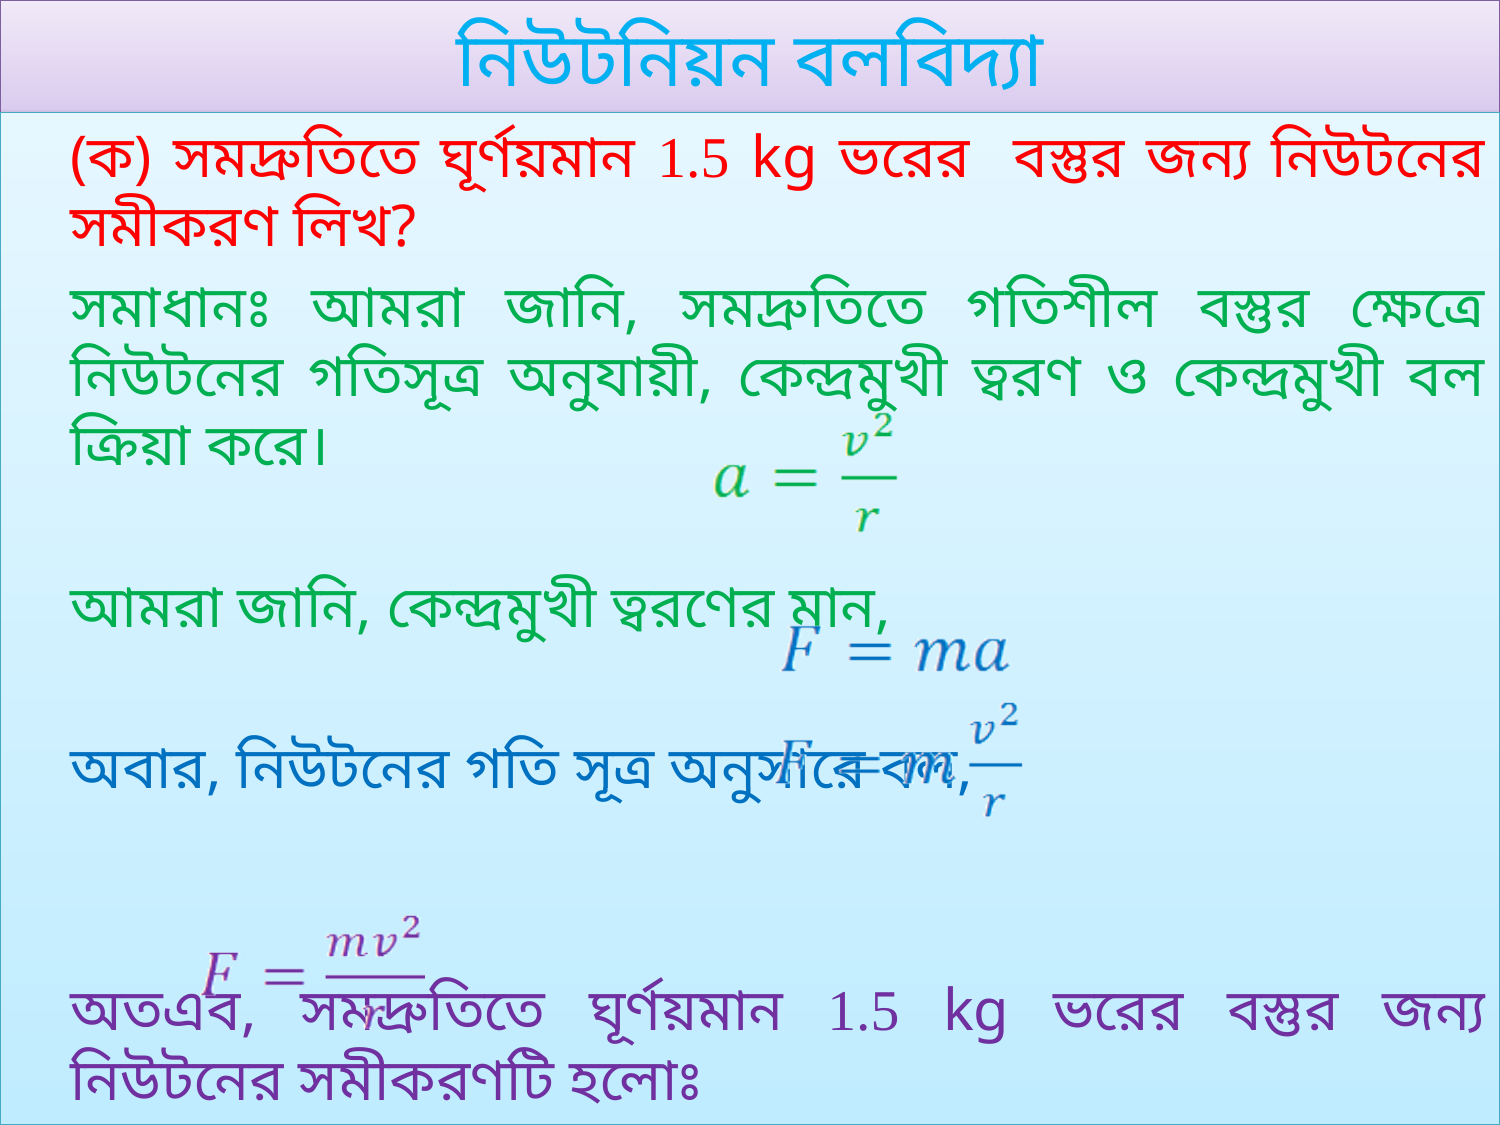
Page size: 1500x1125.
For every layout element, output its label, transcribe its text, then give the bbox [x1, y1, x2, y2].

picture [712, 409, 901, 551]
title নিউটনিয়ন বলবিদ্যা [0, 76, 1500, 111]
list (ক) সমদ্রুতিতে ঘূর্ণয়মান 1.5 kg ভরের বস্তুর জন্য নিউটনের সমীকরণ লিখ? সমাধানঃ আমরা জানি, সমদ্রুতিতে গতিশীল বস্তুর ক্ষেত্রে নিউটনের গতিসূত্র অনুযায়ী, কেন্দ্রমুখী ত্বরণ ও কেন্দ্রমুখী বল ক্রিয়া করে। আমরা জানি, কেন্দ্রমুখী ত্বরণের মান, অবার, নিউটনের গতি সূত্র অনুসারে বল, অতএব, সমদ্রুতিতে ঘূর্ণয়মান 1.5 kg ভরের বস্তুর জন্য নিউটনের সমীকরণটি হলোঃ [0, 177, 1500, 1125]
text_box [717, 29, 782, 105]
text_box [0, 1, 1500, 74]
picture [199, 912, 426, 1045]
picture [774, 607, 1026, 834]
list (ক) সমদ্রুতিতে ঘূর্ণয়মান 1.5 kg ভরের বস্তুর জন্য নিউটনের সমীকরণ লিখ? সমাধানঃ আমরা জানি, সমদ্রুতিতে গতিশীল বস্তুর ক্ষেত্রে নিউটনের গতিসূত্র অনুযায়ী, কেন্দ্রমুখী ত্বরণ ও কেন্দ্রমুখী বল ক্রিয়া করে। আমরা জানি, কেন্দ্রমুখী ত্বরণের মান, অবার, নিউটনের গতি সূত্র অনুসারে বল, অতএব, সমদ্রুতিতে ঘূর্ণয়মান 1.5 kg ভরের বস্তুর জন্য নিউটনের সমীকরণটি হলোঃ [0, 112, 1500, 176]
text_box [723, 131, 777, 207]
